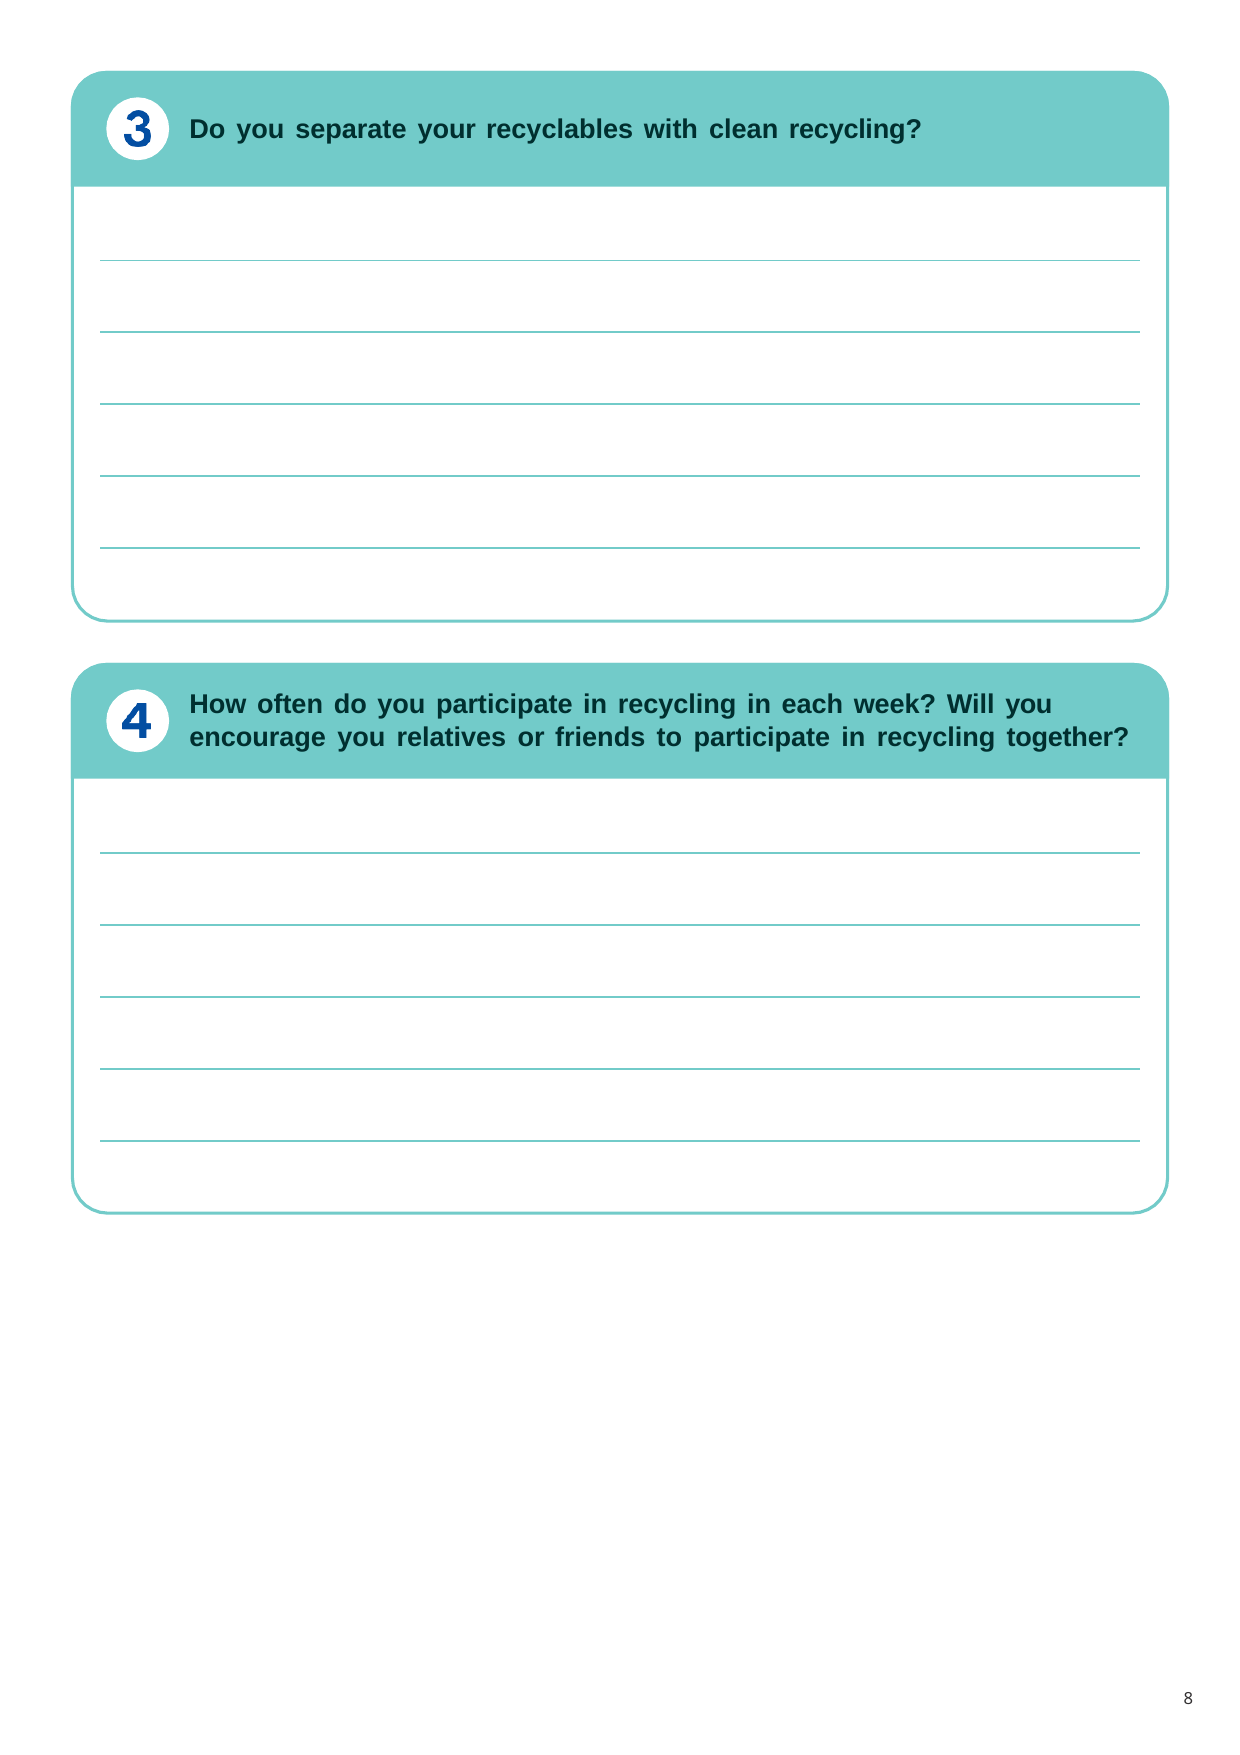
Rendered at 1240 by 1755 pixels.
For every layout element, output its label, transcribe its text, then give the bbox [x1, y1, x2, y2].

slide_number 8 [1177, 1687, 1212, 1755]
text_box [106, 97, 170, 161]
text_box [106, 689, 170, 753]
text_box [70, 662, 1170, 1216]
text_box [70, 70, 1170, 624]
